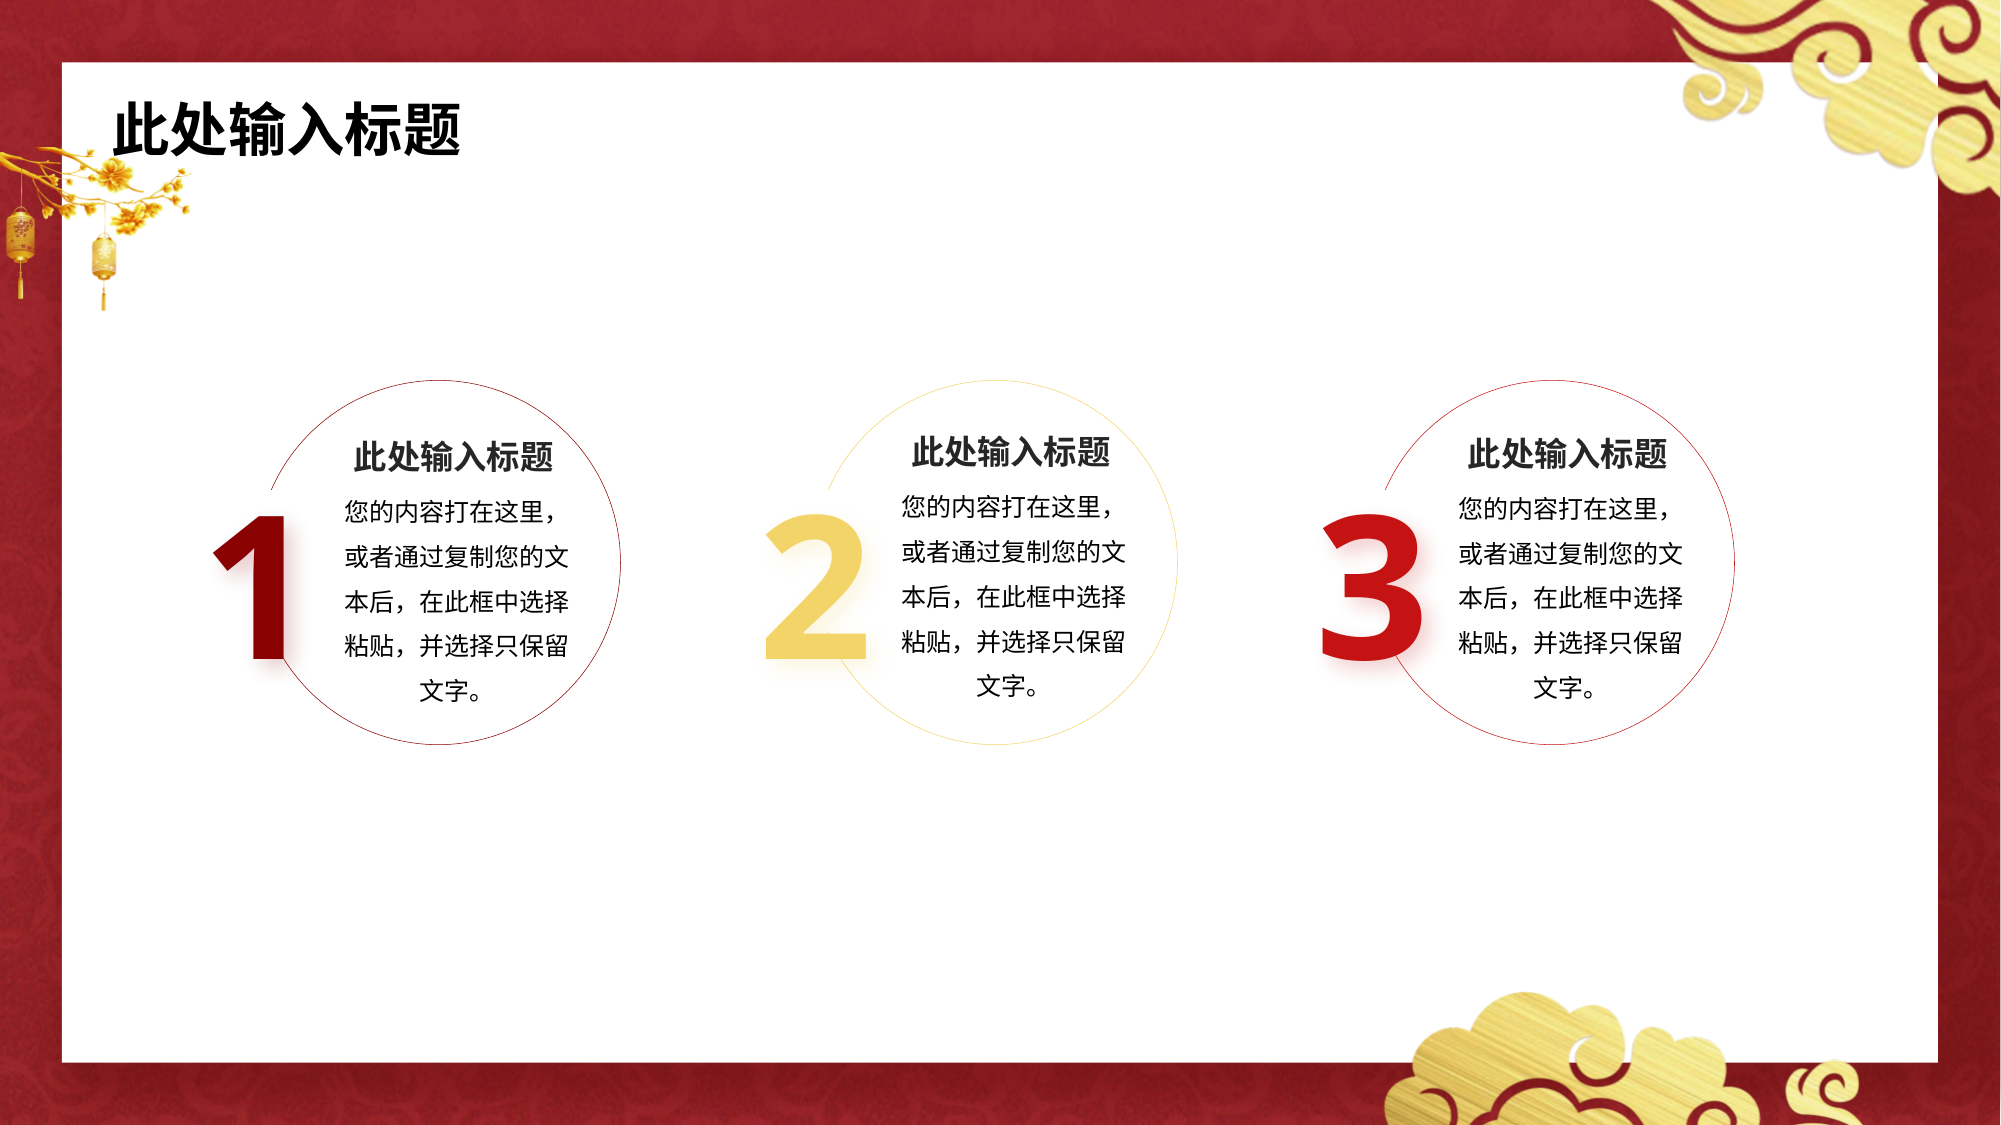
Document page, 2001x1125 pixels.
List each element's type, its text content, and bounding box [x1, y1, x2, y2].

text_box [1450, 714, 1655, 746]
text_box 3 [1273, 452, 1438, 707]
text_box [270, 379, 562, 513]
text_box [340, 717, 536, 746]
picture [0, 0, 2001, 1125]
text_box 1 [159, 452, 324, 707]
text_box [269, 609, 324, 705]
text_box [881, 423, 1178, 712]
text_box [324, 428, 621, 717]
text_box [827, 379, 1114, 513]
text_box [1384, 379, 1673, 513]
text_box [890, 712, 1101, 746]
text_box [826, 609, 881, 705]
text_box 此处输入标题 [97, 85, 560, 171]
text_box 2 [716, 452, 881, 707]
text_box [1438, 425, 1735, 714]
text_box [1383, 609, 1438, 705]
